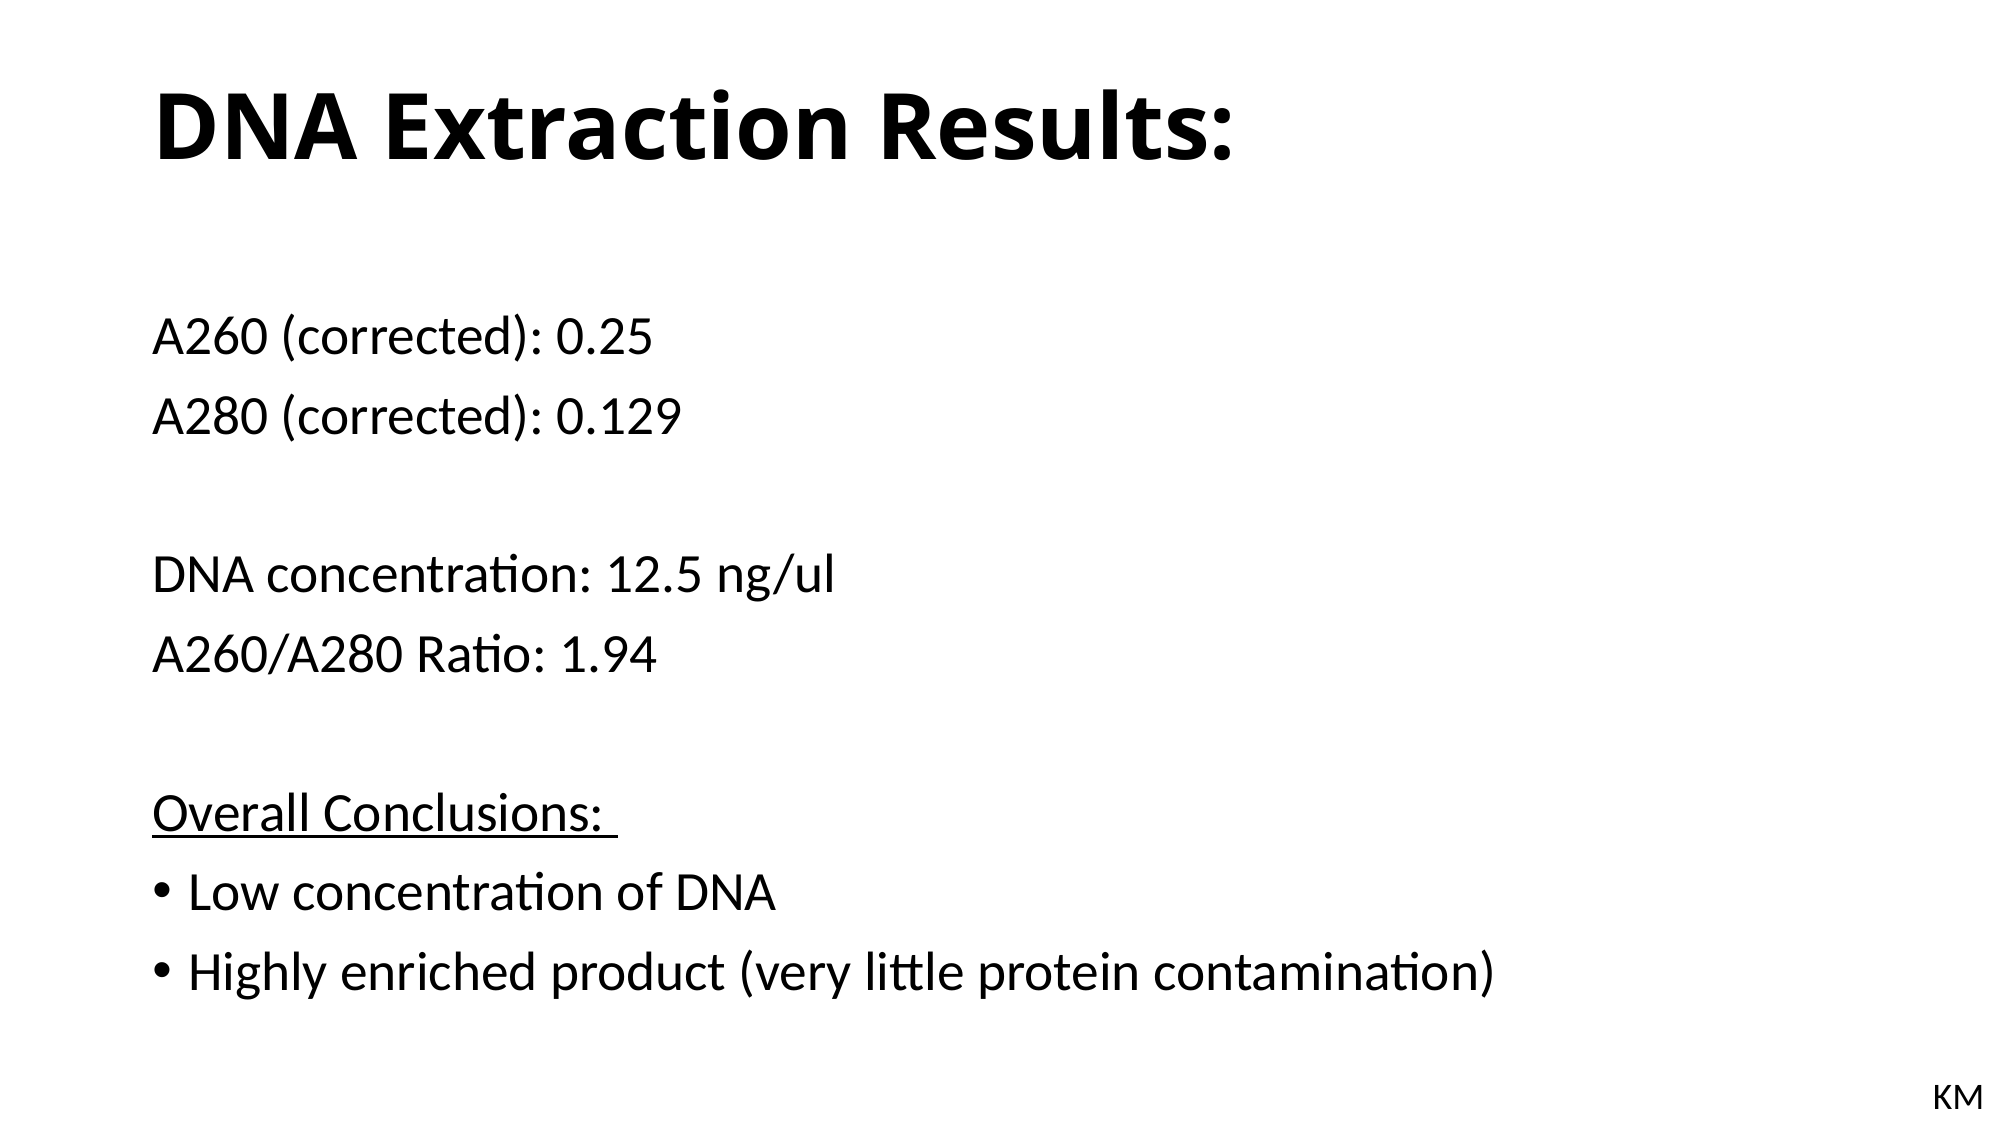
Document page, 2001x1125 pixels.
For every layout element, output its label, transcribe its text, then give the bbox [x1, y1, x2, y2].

list A260 (corrected): 0.25 A280 (corrected): 0.129 DNA concentration: 12.5 ng/ul A260/A280 Ratio: 1.94 Overall Conclusions: Low concentration of DNA Highly enriched product (very little protein contamination) [137, 299, 1863, 1014]
title DNA Extraction Results: [137, 59, 1863, 278]
text_box KM [1918, 1064, 2000, 1125]
